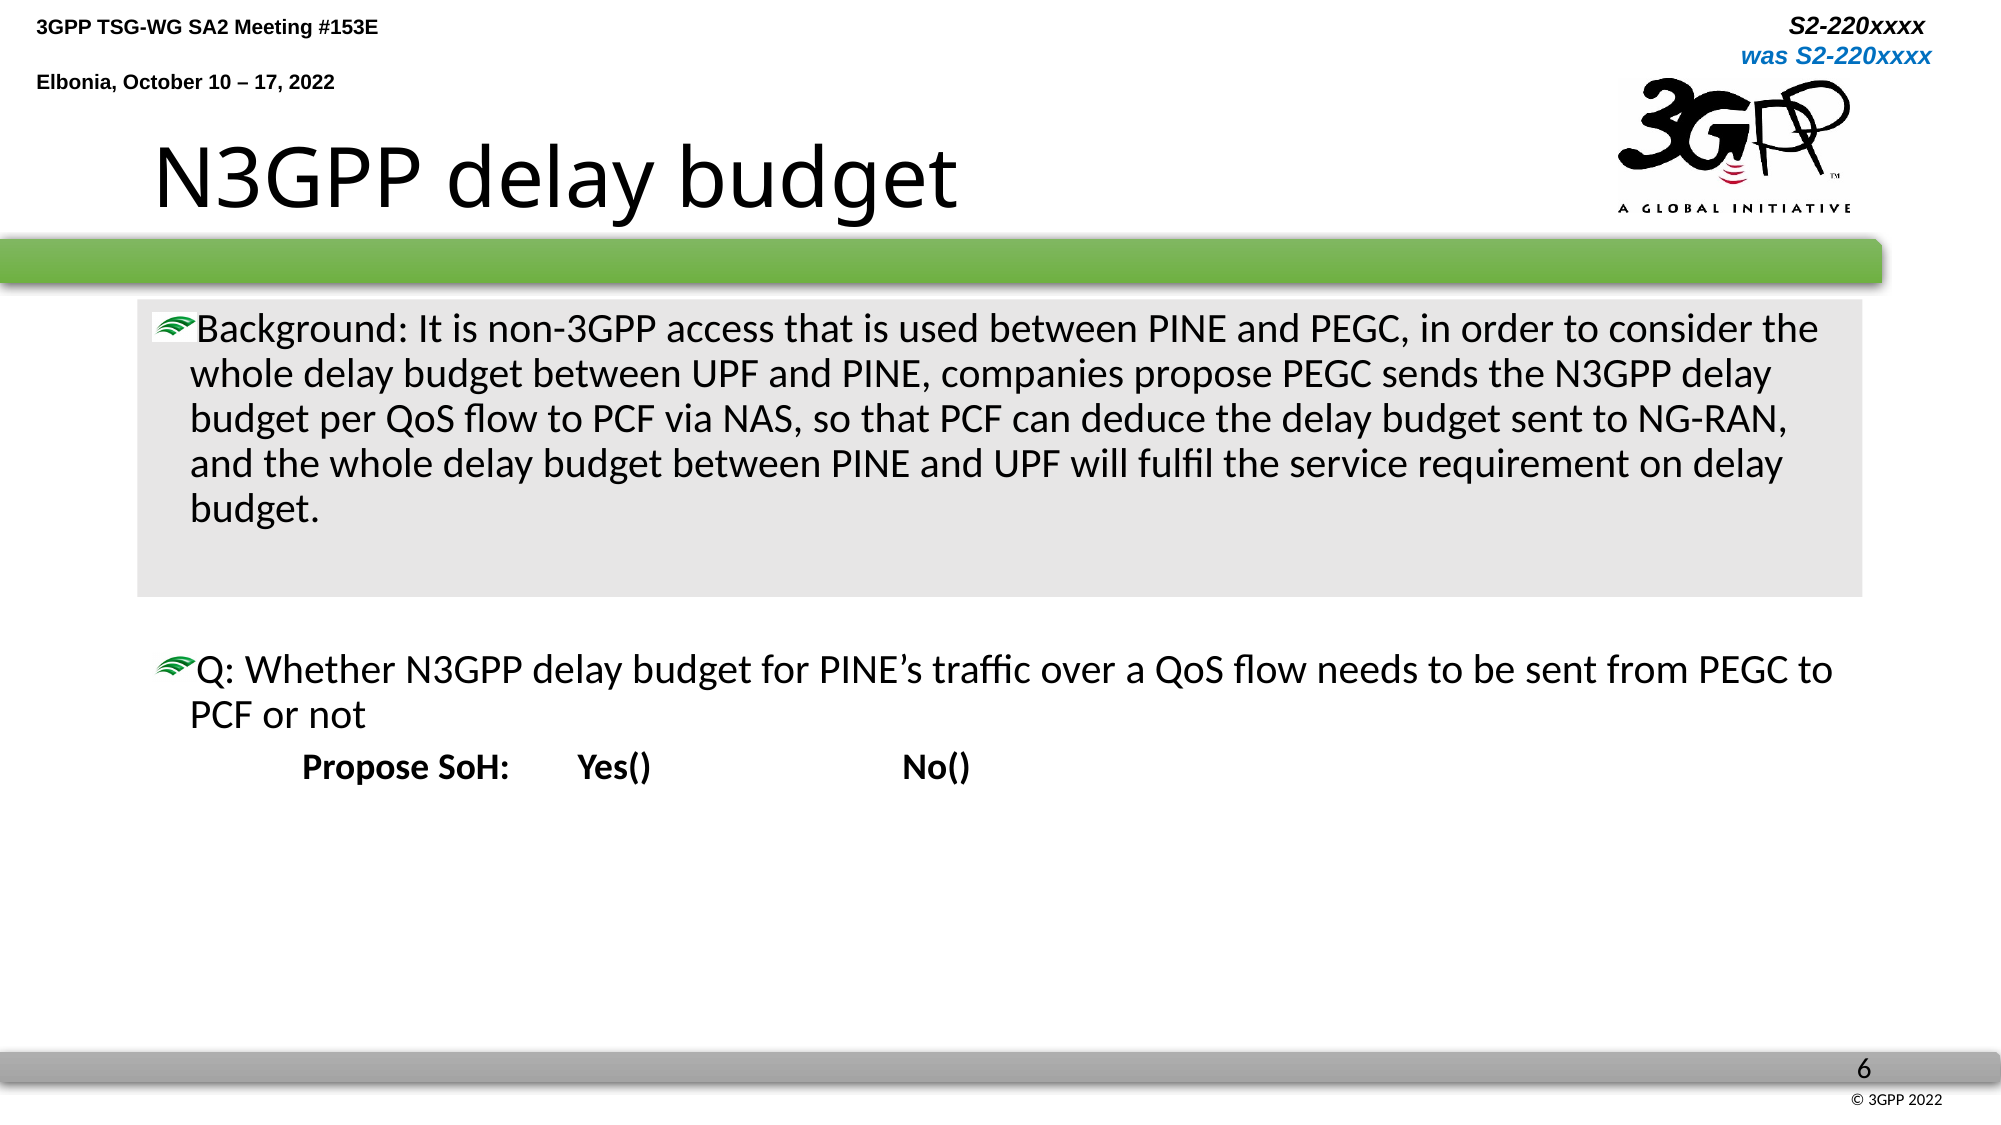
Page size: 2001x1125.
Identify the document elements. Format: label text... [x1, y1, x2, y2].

picture [152, 312, 197, 342]
picture [152, 652, 197, 682]
title N3GPP delay budget [137, 71, 1863, 290]
text_box Q: Whether N3GPP delay budget for PINE’s traffic over a QoS flow needs to be sent from PEGC to PCF or not Propose SoH: Yes() No() [137, 639, 1863, 1010]
list Background: It is non-3GPP access that is used between PINE and PEGC, in order to consider the whole delay budget between UPF and PINE, companies propose PEGC sends the N3GPP delay budget per QoS flow to PCF via NAS, so that PCF can deduce the delay budget sent to NG-RAN, and the whole delay budget between PINE and UPF will fulfil the service requirement on delay budget. [137, 299, 1863, 597]
